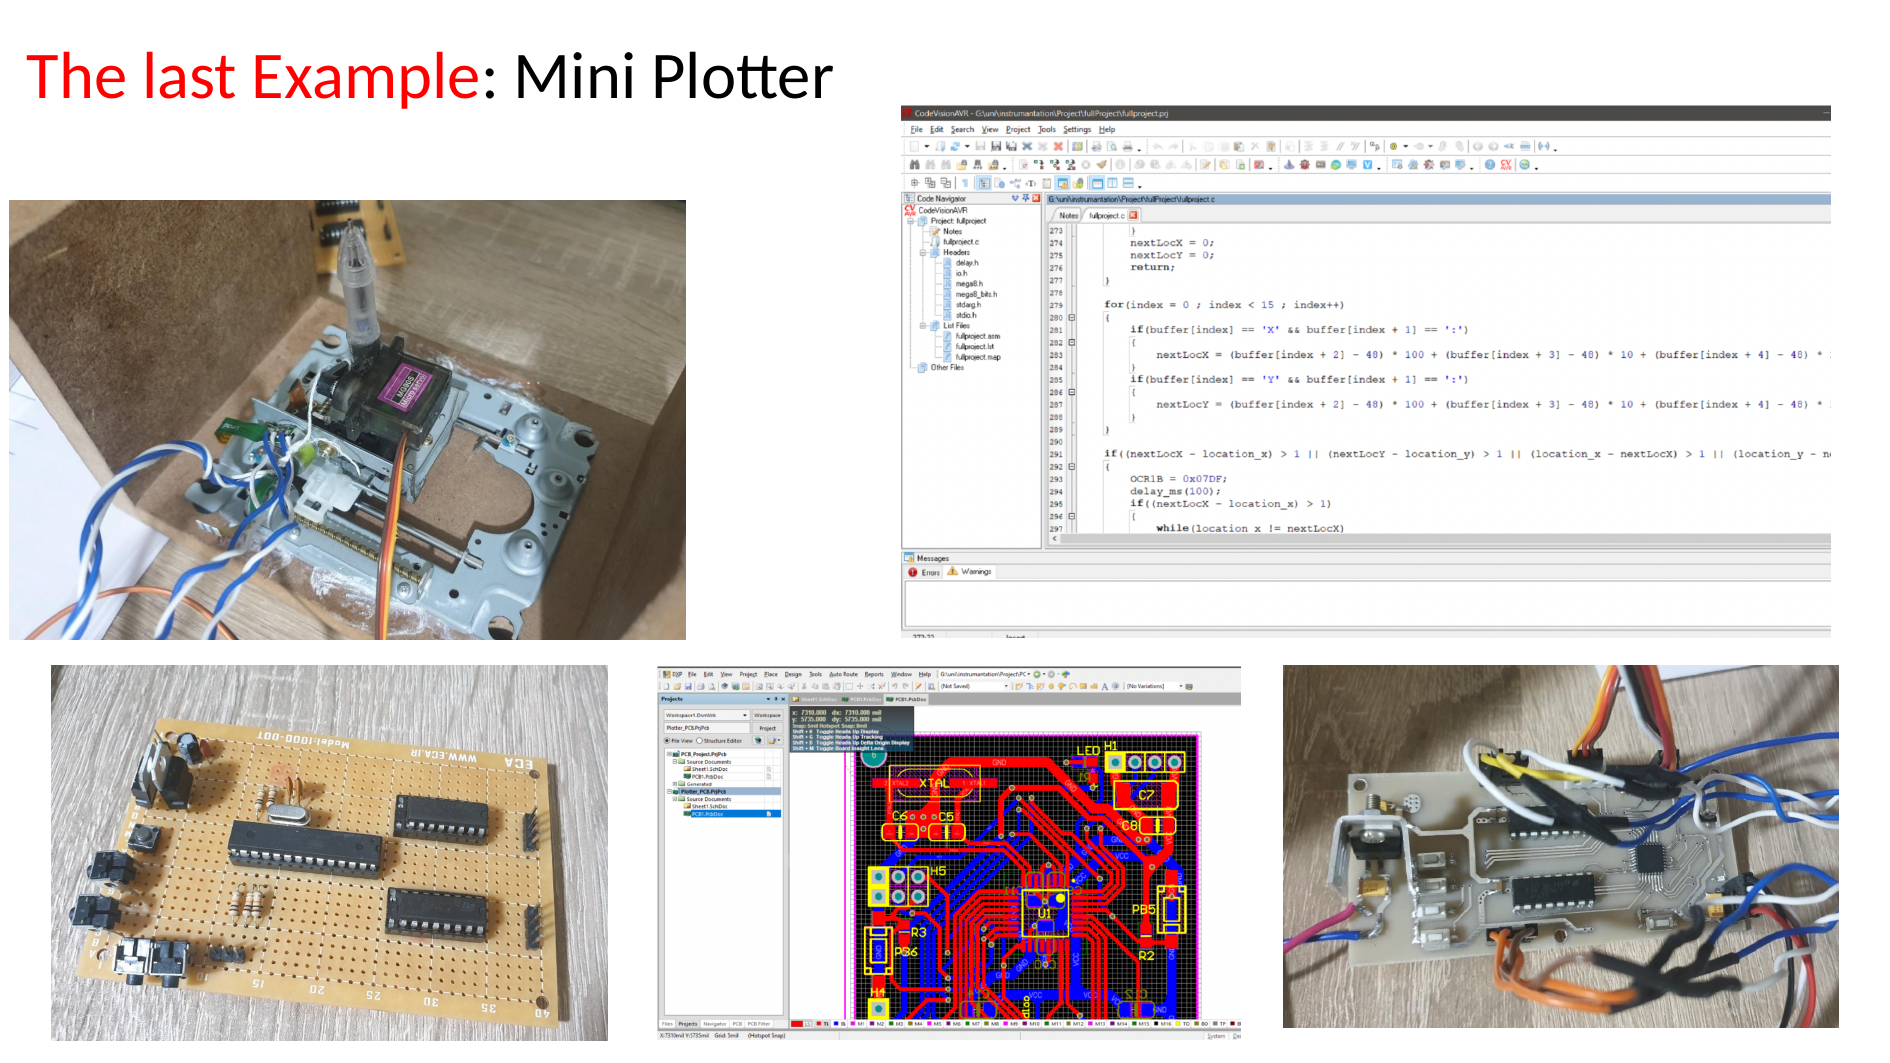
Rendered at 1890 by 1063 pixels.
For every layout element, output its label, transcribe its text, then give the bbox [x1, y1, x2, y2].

picture [657, 665, 1241, 1041]
picture [900, 104, 1831, 638]
title The last Example: Mini Plotter [9, 13, 1589, 130]
picture [51, 665, 608, 1041]
picture [9, 200, 686, 640]
picture [1283, 665, 1839, 1028]
